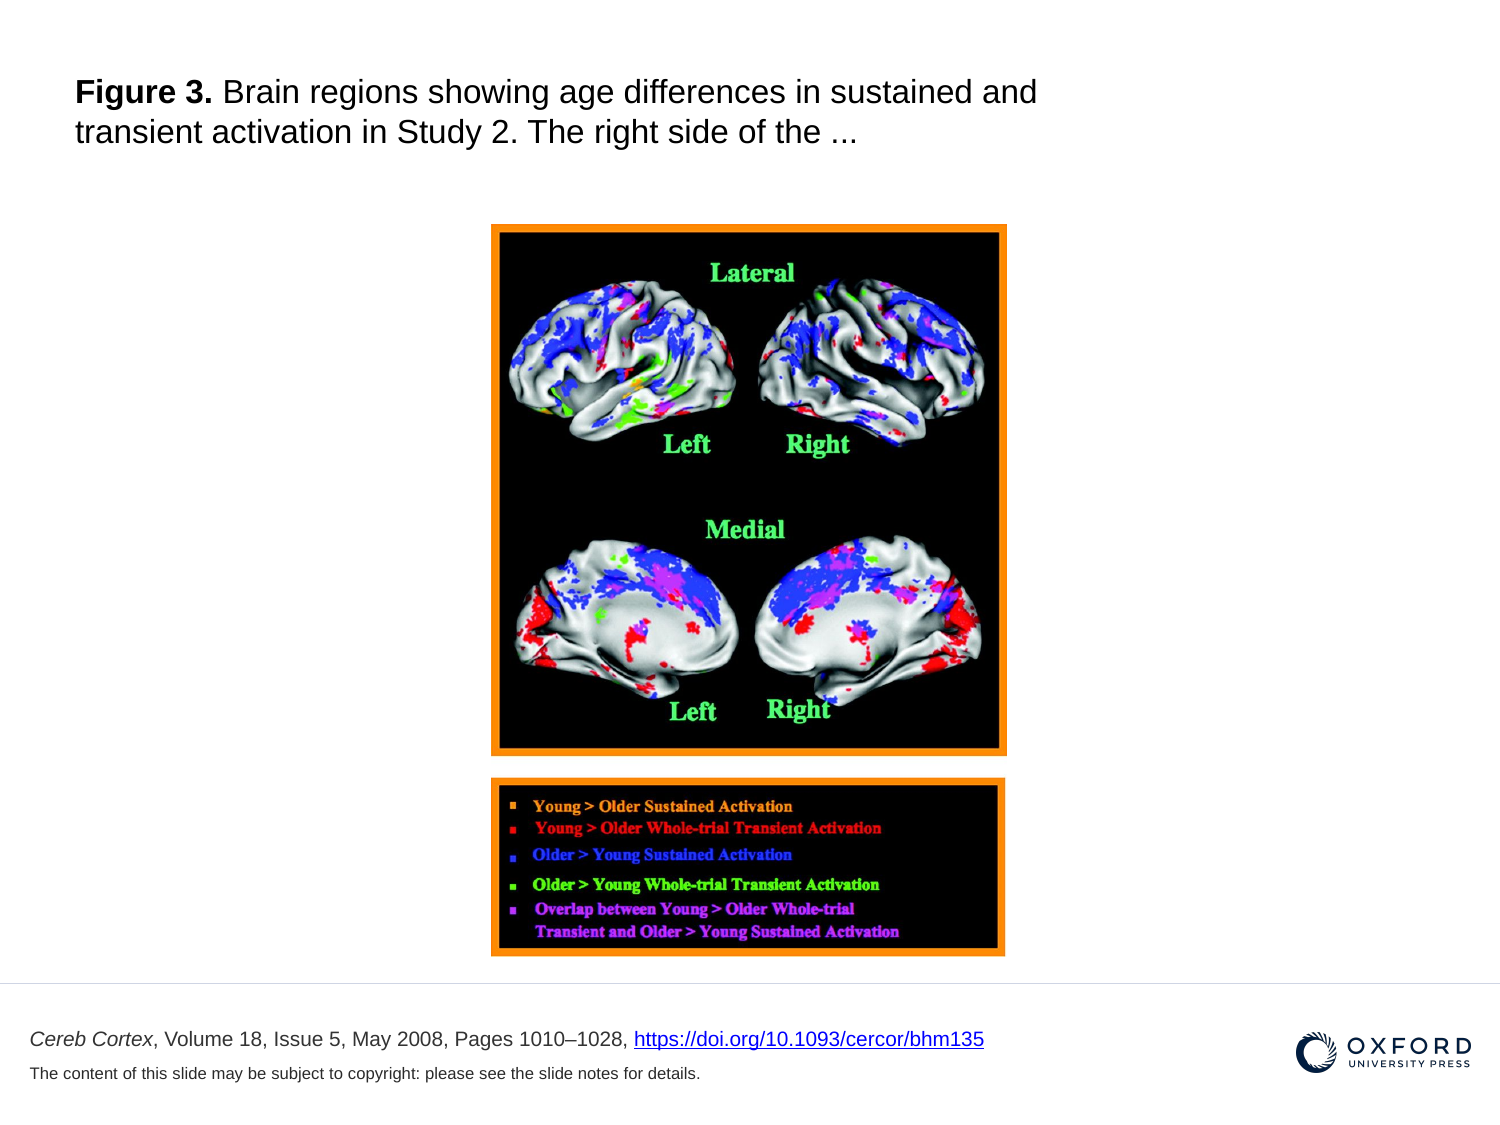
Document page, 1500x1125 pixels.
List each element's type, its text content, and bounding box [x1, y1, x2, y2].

title Figure 3. Brain regions showing age differences in sustained and transient activation in Study 2. The right side of the ... [75, 69, 1078, 171]
picture [491, 224, 1007, 957]
picture [1296, 1032, 1471, 1073]
footer Cereb Cortex, Volume 18, Issue 5, May 2008, Pages 1010–1028, https://doi.org/10.1093/cercor/bhm135 The content of this slide may be subject to copyright: please see the slide notes for details. [0, 983, 1260, 1125]
